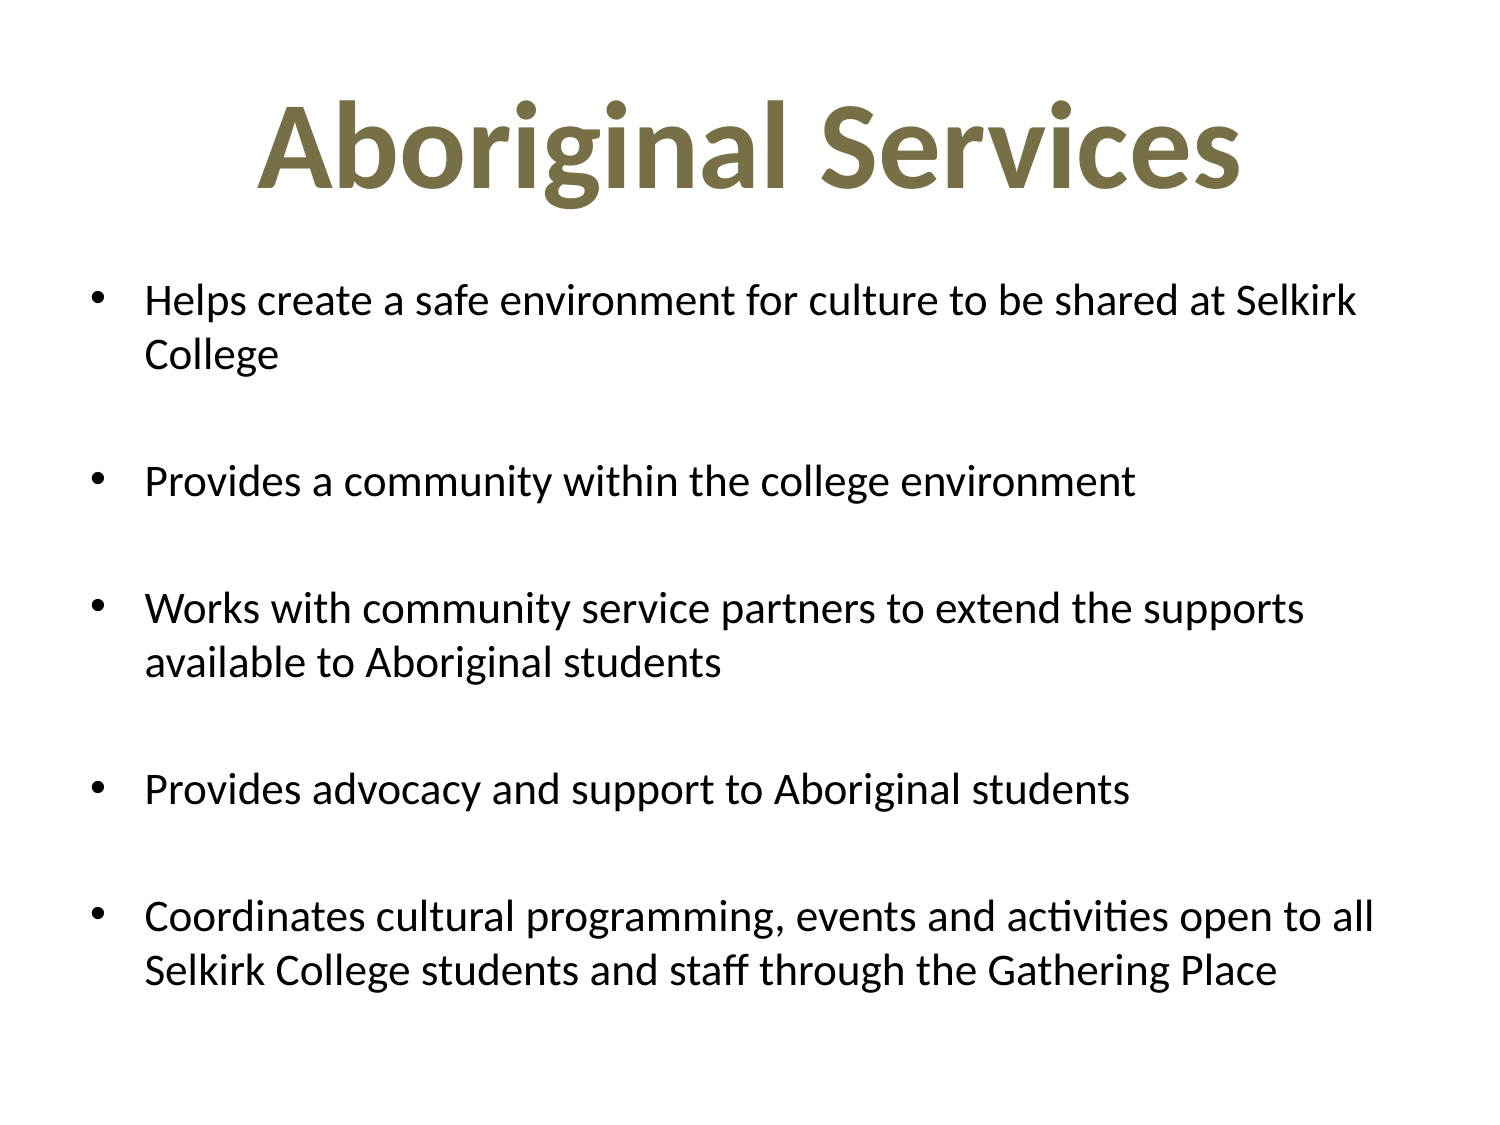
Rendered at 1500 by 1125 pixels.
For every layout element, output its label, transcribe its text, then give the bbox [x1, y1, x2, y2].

title Aboriginal Services [75, 45, 1425, 233]
list Helps create a safe environment for culture to be shared at Selkirk College Provides a community within the college environment Works with community service partners to extend the supports available to Aboriginal students Provides advocacy and support to Aboriginal students Coordinates cultural programming, events and activities open to all Selkirk College students and staff through the Gathering Place [75, 262, 1425, 1005]
